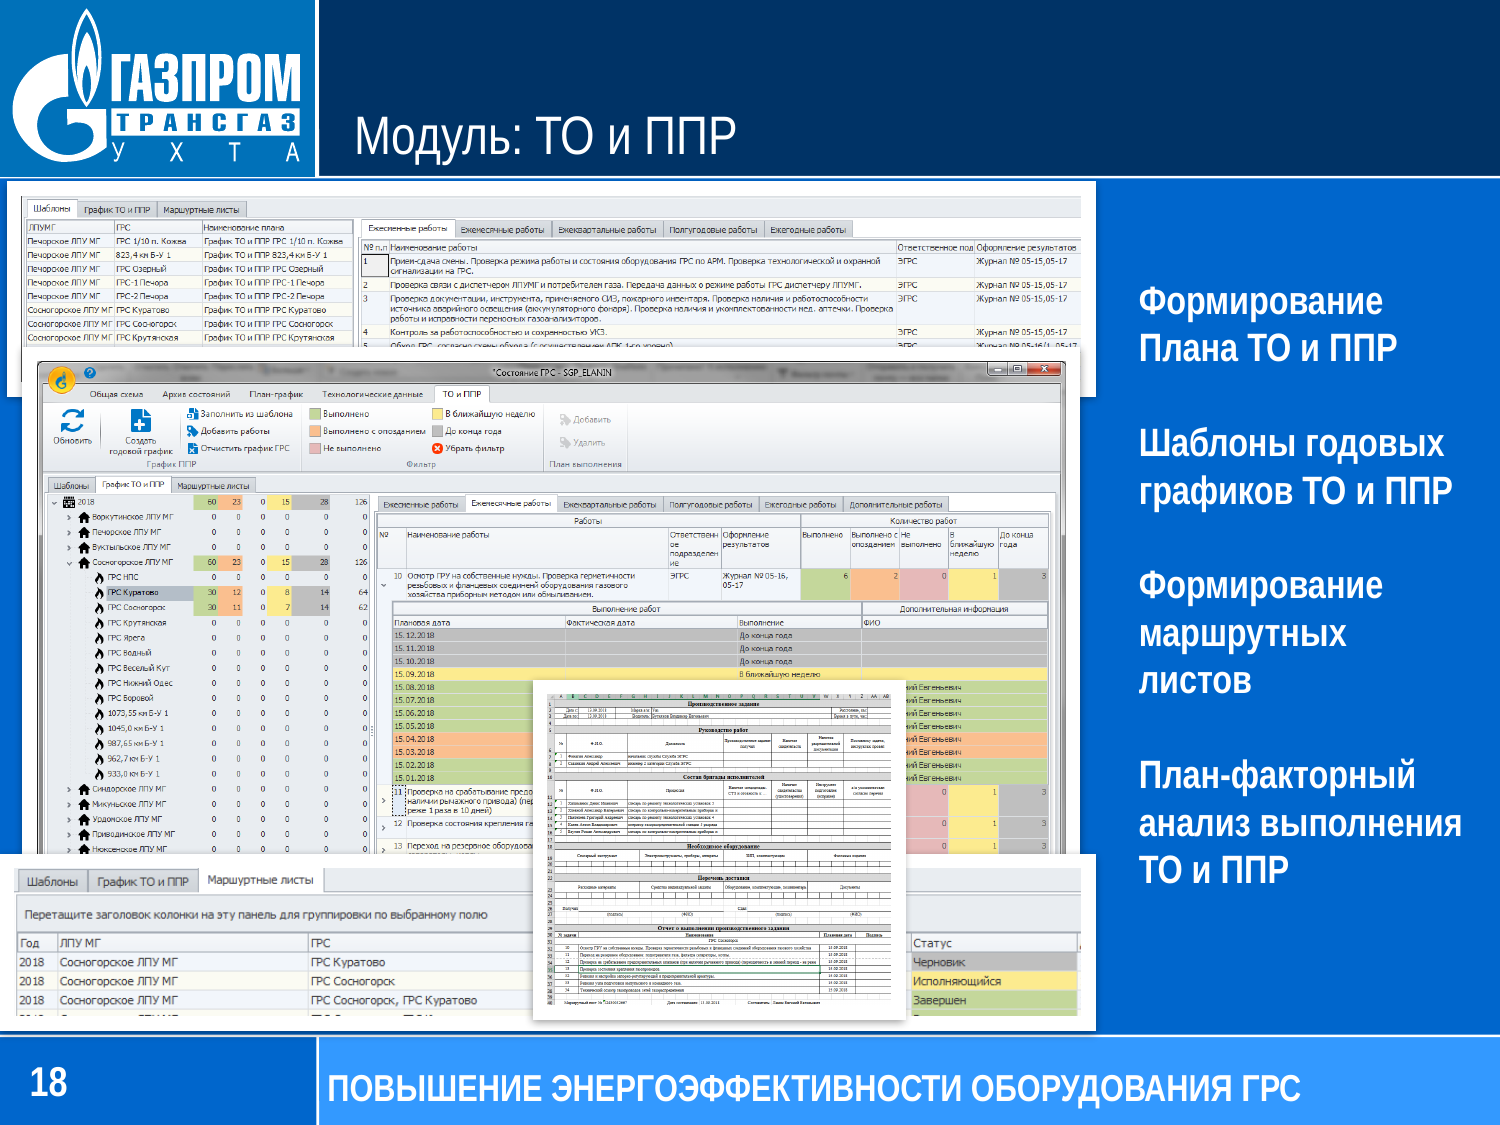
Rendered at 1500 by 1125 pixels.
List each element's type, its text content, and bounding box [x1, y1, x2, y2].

slide_number 18 [14, 1046, 259, 1125]
text_box Формирование Плана ТО и ППР Шаблоны годовых графиков ТО и ППР Формирование маршрутных листов План-факторный анализ выполнения ТО и ППР [1103, 180, 1500, 1034]
title Модуль: ТО и ППР [353, 0, 1500, 166]
picture [13, 195, 1082, 1017]
text_box ПОВЫШЕНИЕ ЭНЕРГОЭФФЕКТИВНОСТИ ОБОРУДОВАНИЯ ГРС [312, 1053, 1473, 1117]
